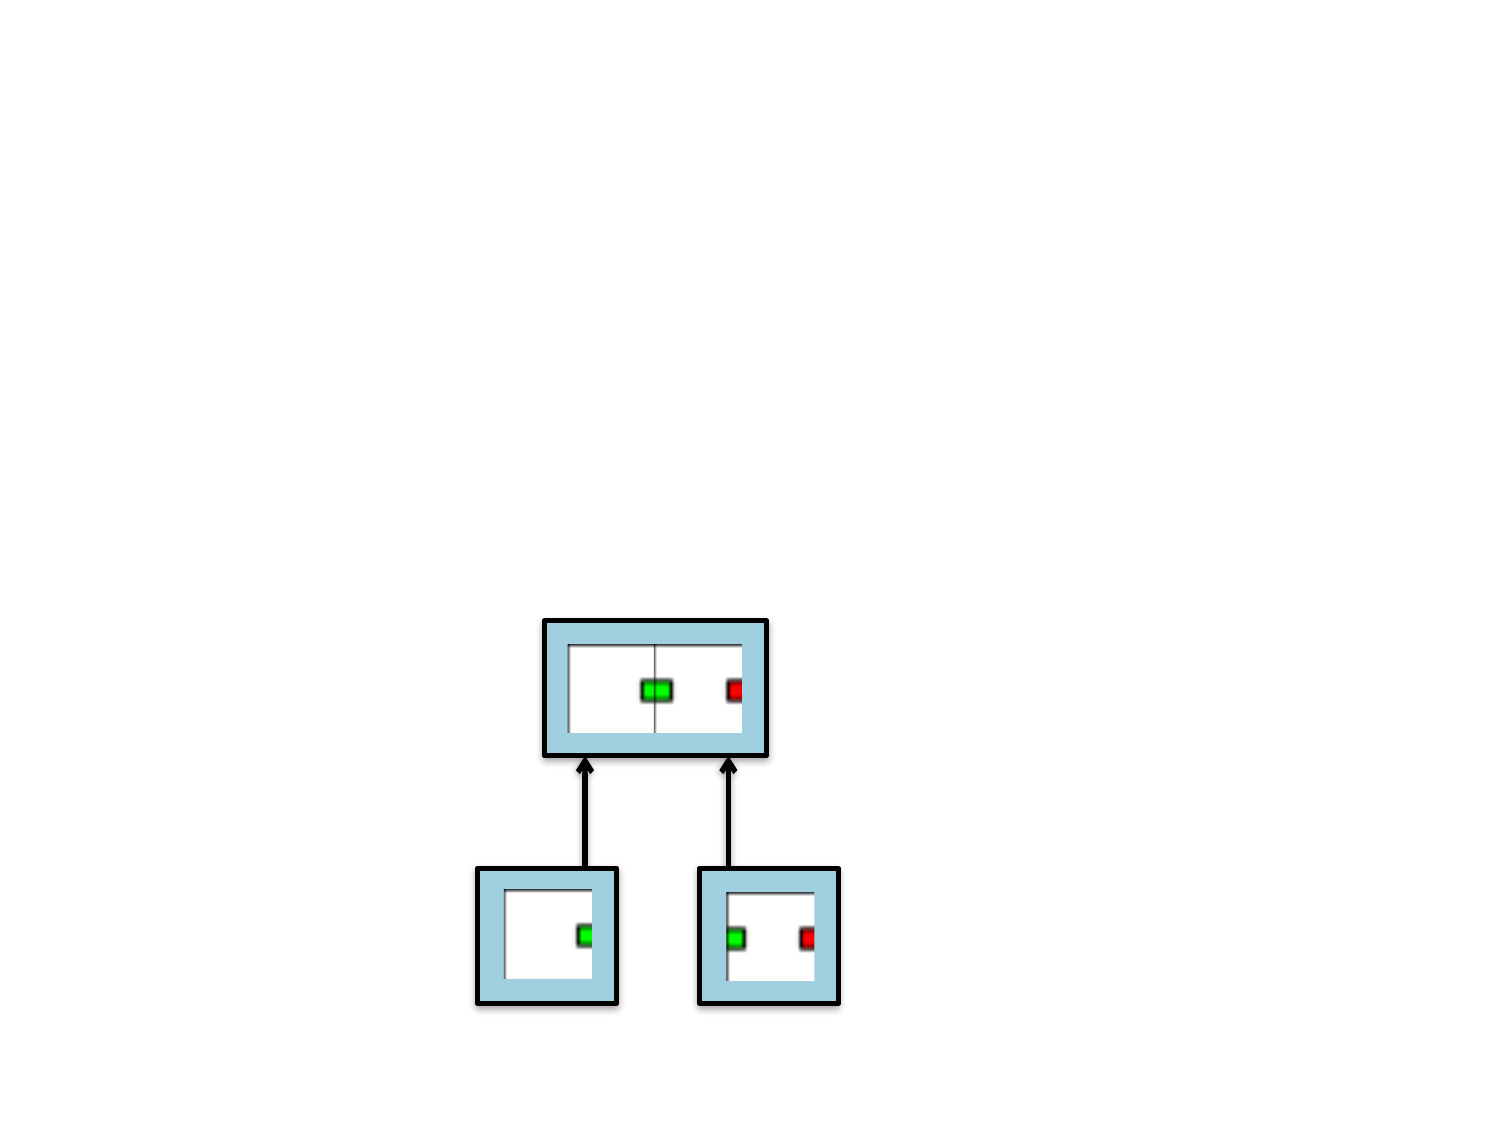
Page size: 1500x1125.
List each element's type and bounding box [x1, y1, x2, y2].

text_box [477, 868, 617, 1004]
text_box [699, 868, 839, 1004]
text_box [567, 644, 743, 733]
text_box [544, 620, 767, 869]
